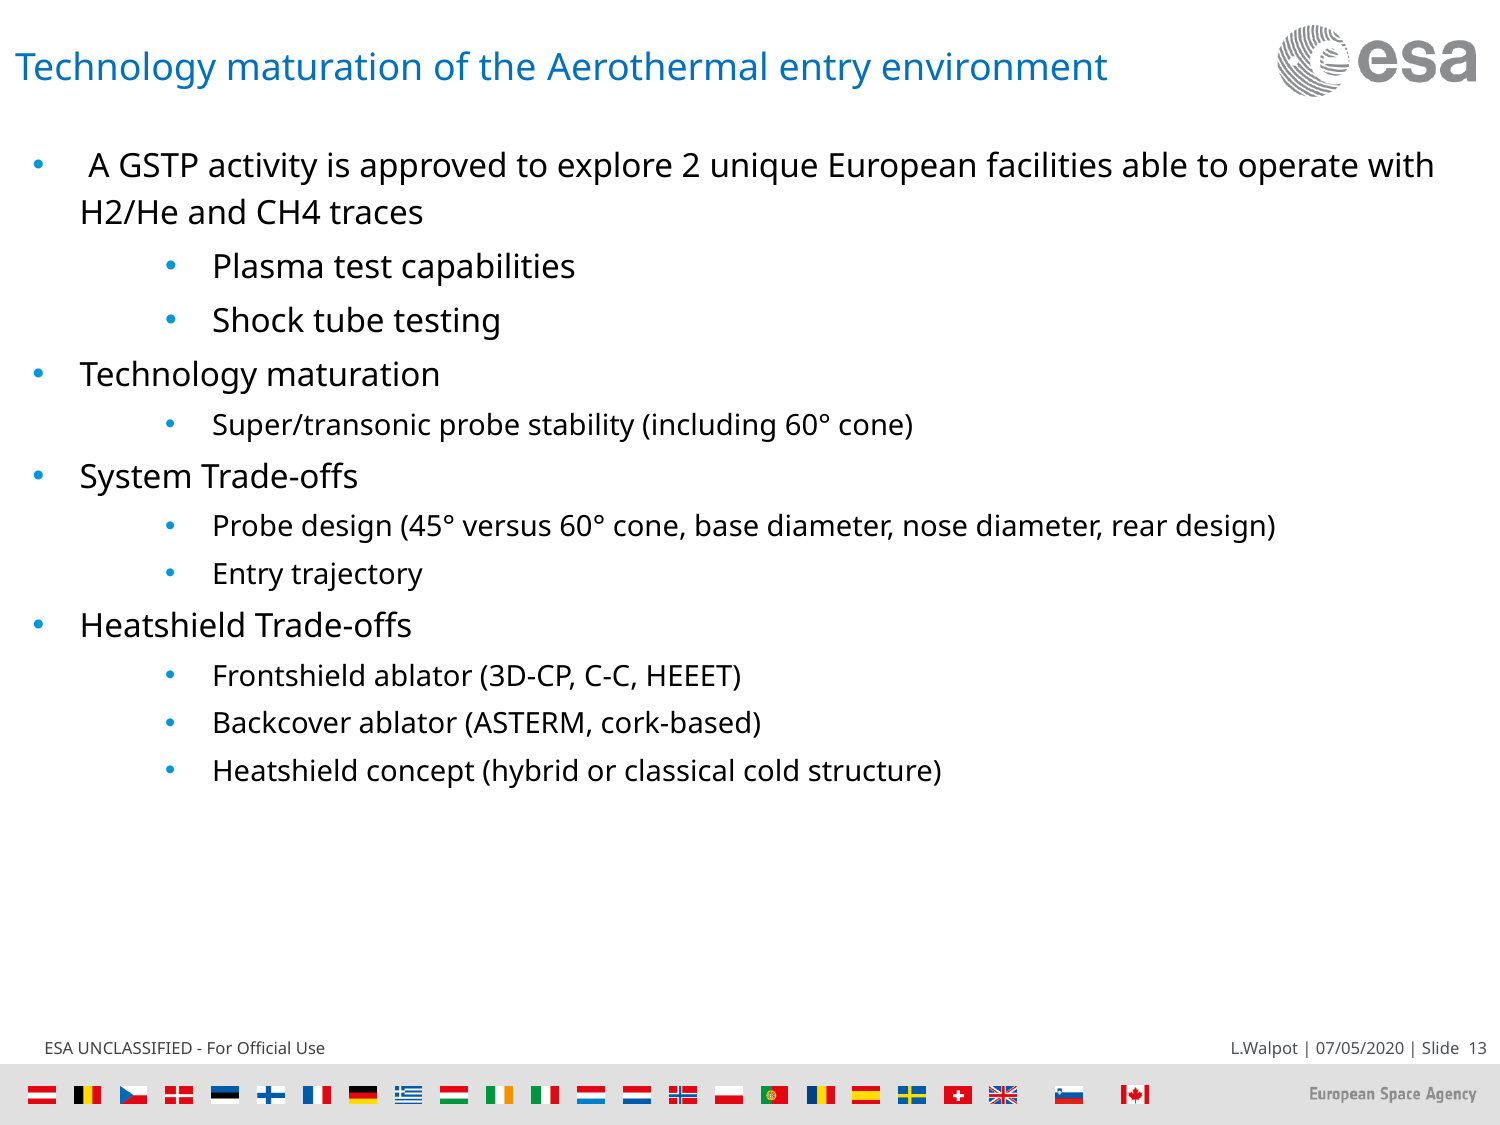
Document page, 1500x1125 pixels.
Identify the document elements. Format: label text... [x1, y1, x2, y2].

title Technology maturation of the Aerothermal entry environment [0, 35, 1320, 97]
list A GSTP activity is approved to explore 2 unique European facilities able to operate with H2/He and CH4 traces Plasma test capabilities Shock tube testing Technology maturation Super/transonic probe stability (including 60° cone) System Trade-offs Probe design (45° versus 60° cone, base diameter, nose diameter, rear design) Entry trajectory Heatshield Trade-offs Frontshield ablator (3D-CP, C-C, HEEET) Backcover ablator (ASTERM, cork-based) Heatshield concept (hybrid or classical cold structure) [17, 128, 1453, 1005]
picture [0, 1064, 1500, 1125]
picture [1277, 25, 1477, 109]
